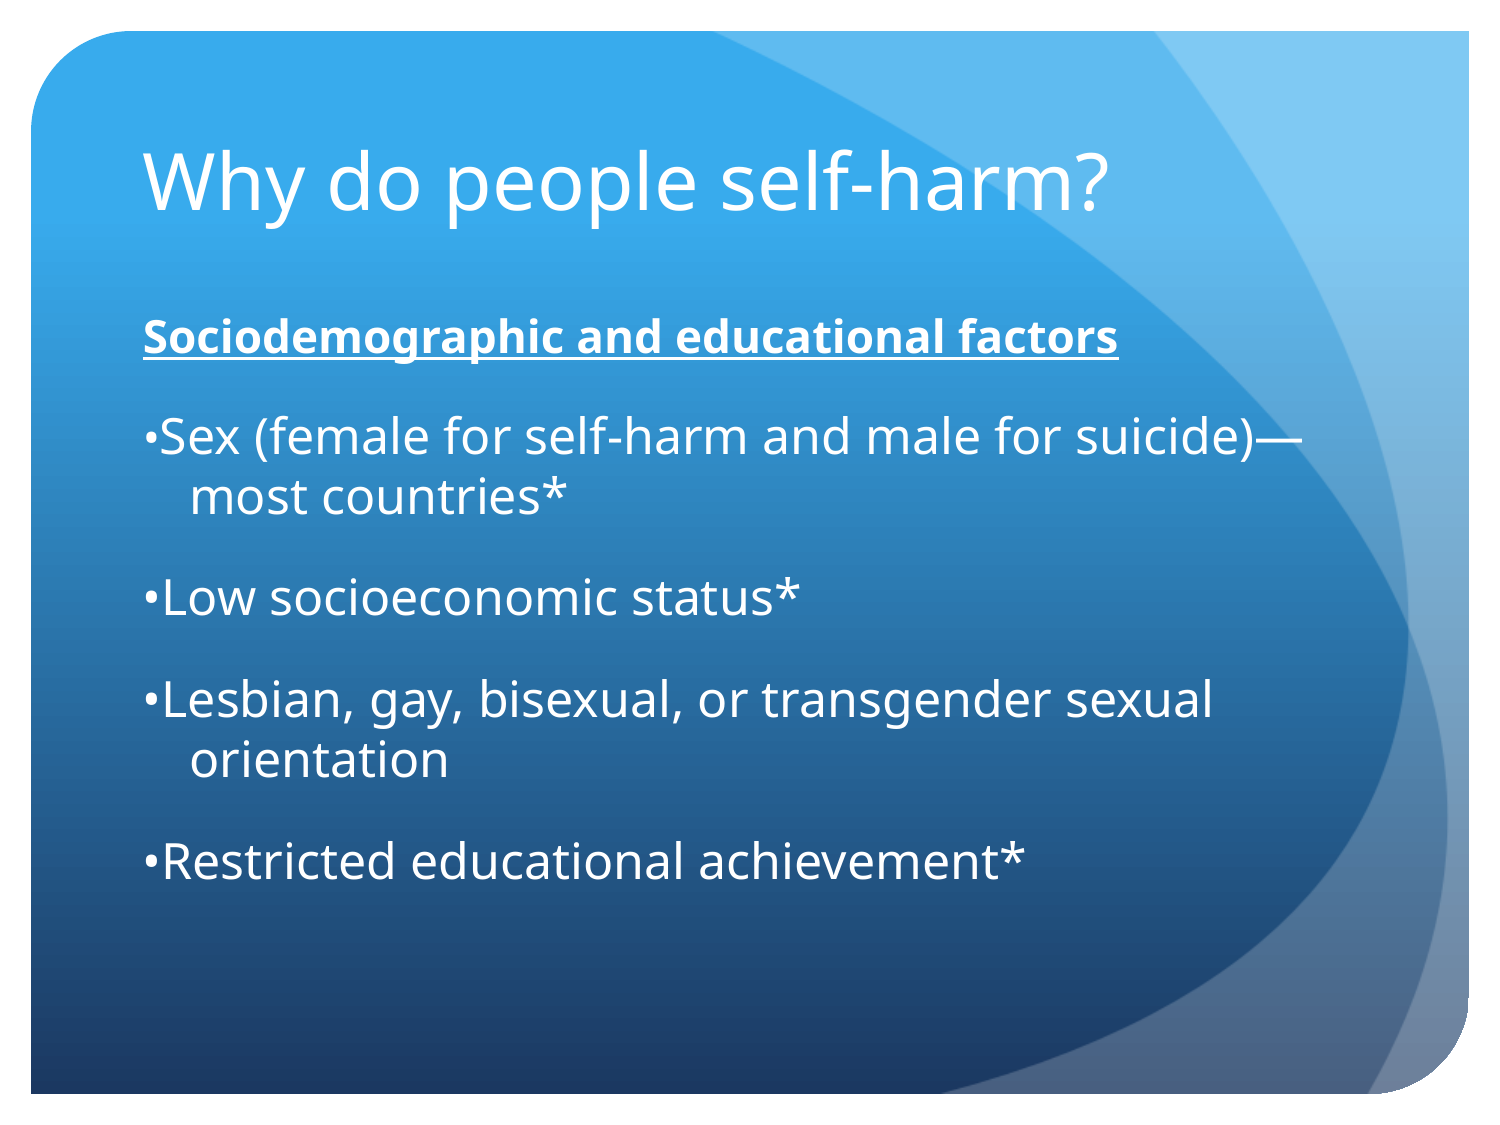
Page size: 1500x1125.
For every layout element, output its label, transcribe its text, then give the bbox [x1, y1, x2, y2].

list Sociodemographic and educational factors •Sex (female for self-harm and male for suicide)—most countries* •Low socioeconomic status* •Lesbian, gay, bisexual, or transgender sexual orientation •Restricted educational achievement* [127, 299, 1372, 991]
title Why do people self-harm? [127, 62, 1372, 234]
picture [24, 30, 1473, 1094]
